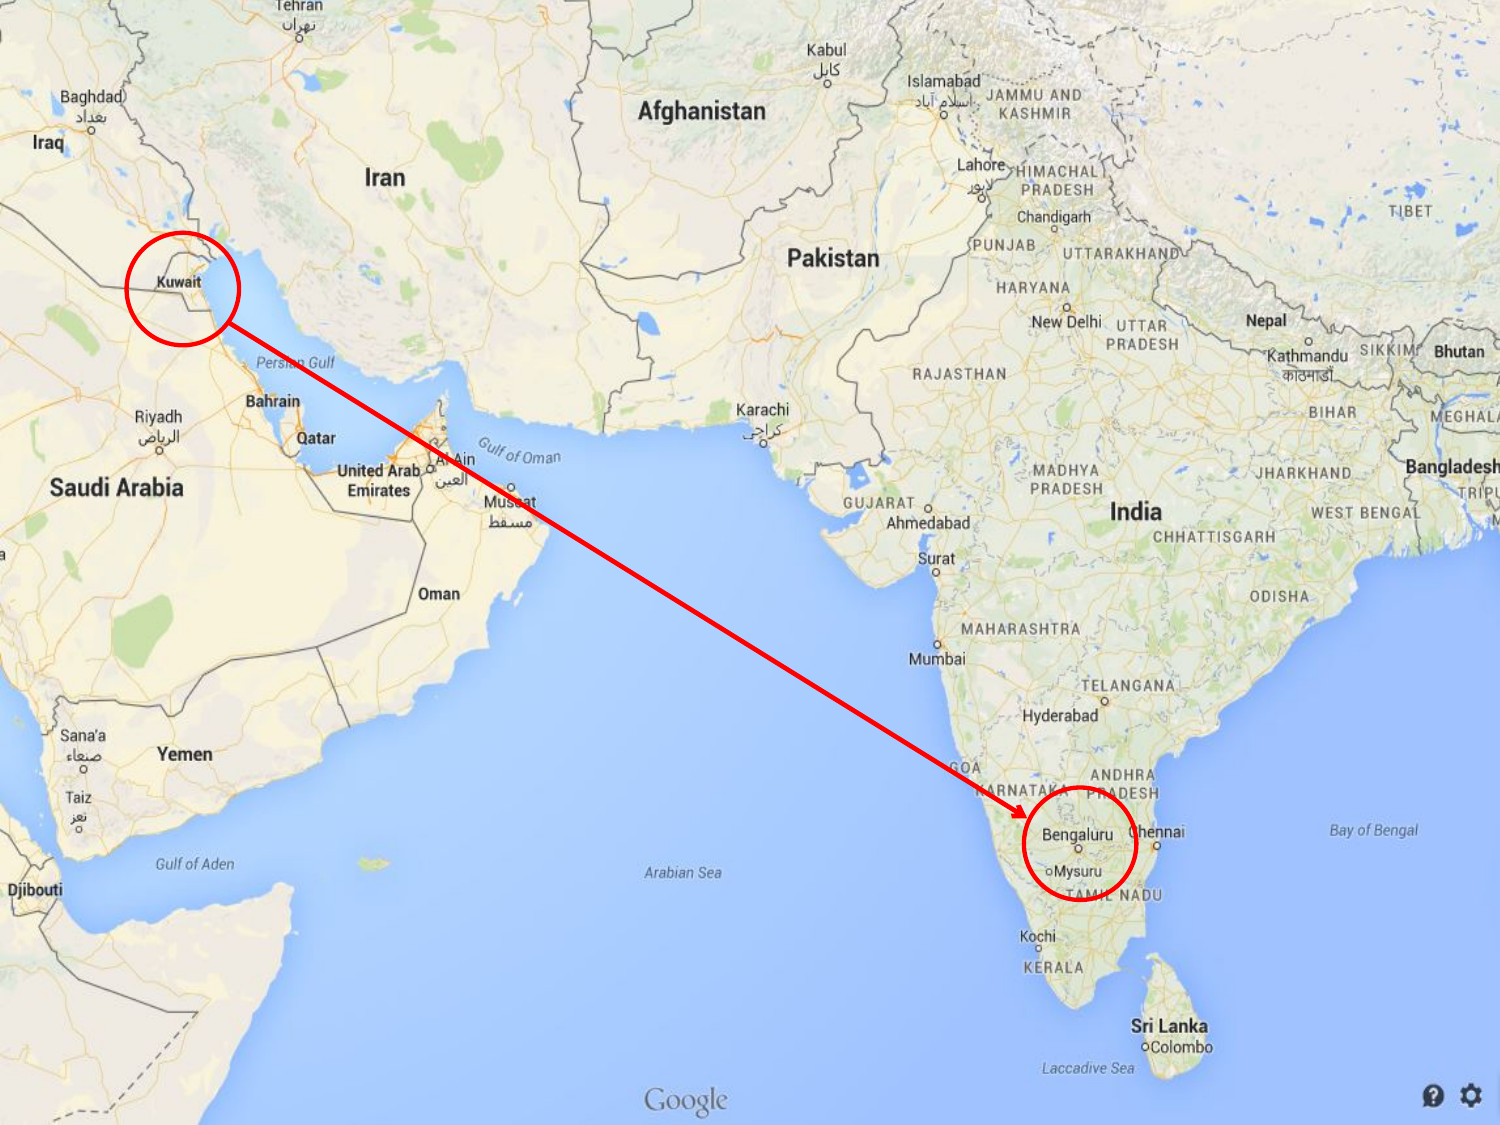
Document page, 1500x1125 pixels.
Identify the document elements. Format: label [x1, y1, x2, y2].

picture [0, 0, 1500, 1125]
text_box [228, 322, 1028, 819]
